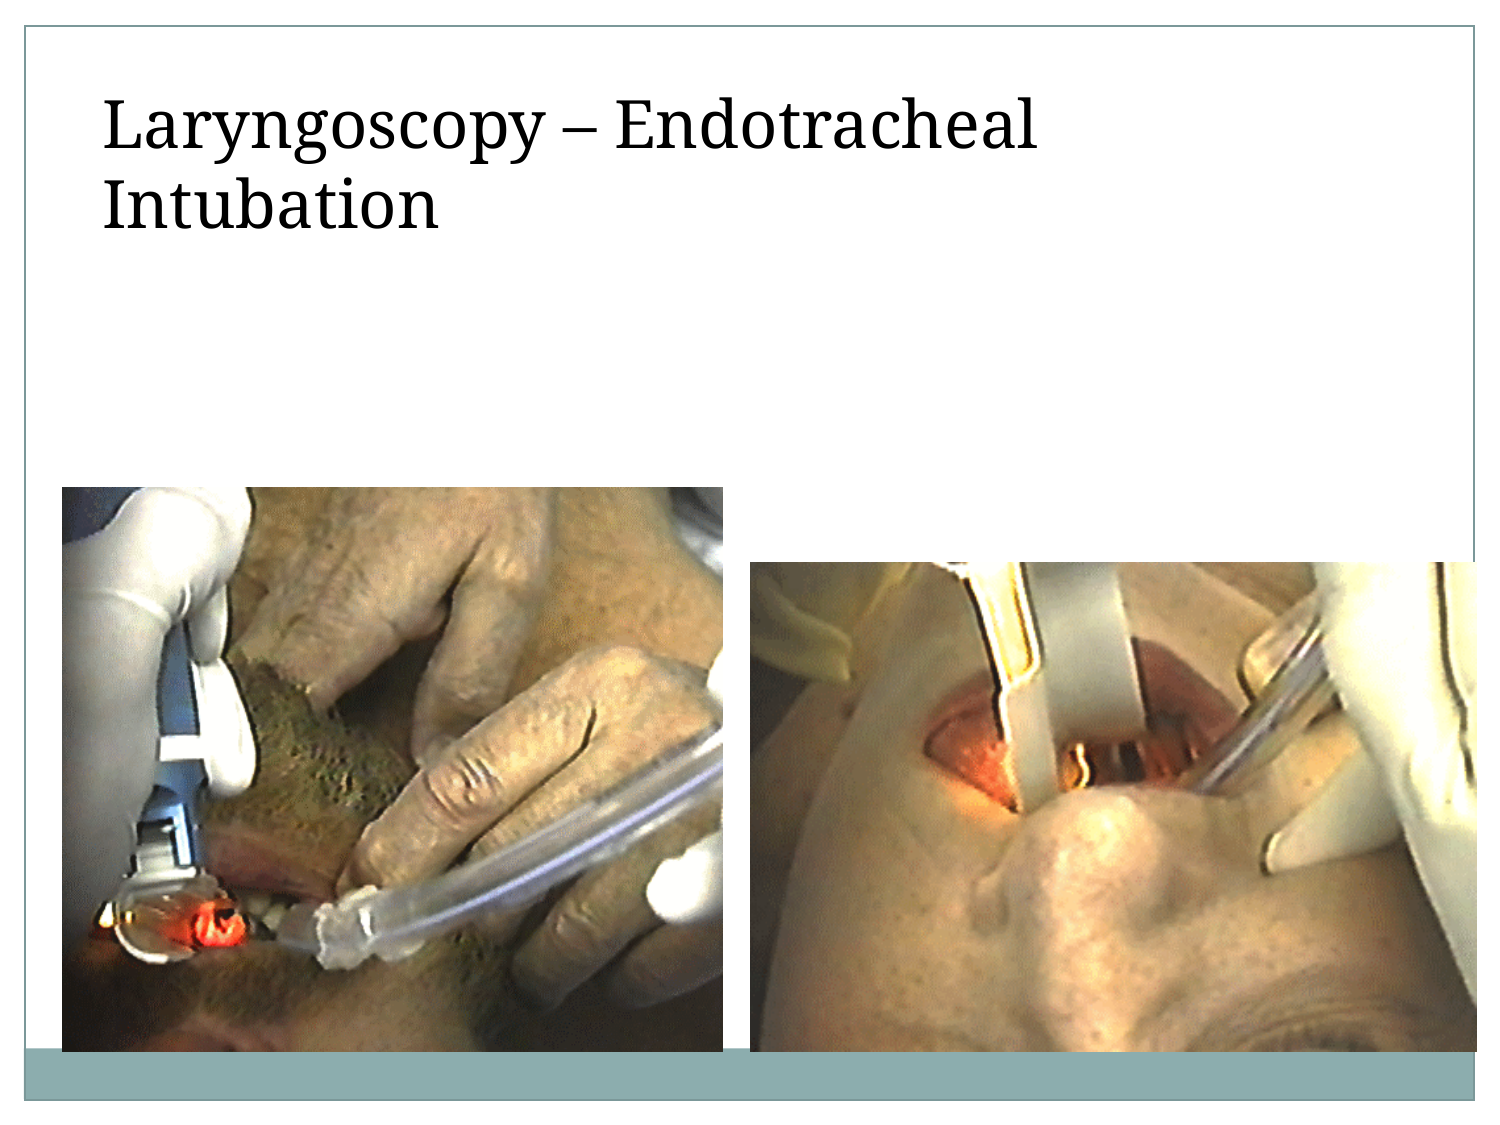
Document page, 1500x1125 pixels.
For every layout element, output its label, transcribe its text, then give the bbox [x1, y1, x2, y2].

picture [749, 562, 1477, 1053]
picture [62, 487, 723, 1052]
text_box Laryngoscopy – Endotracheal Intubation [87, 74, 1363, 250]
